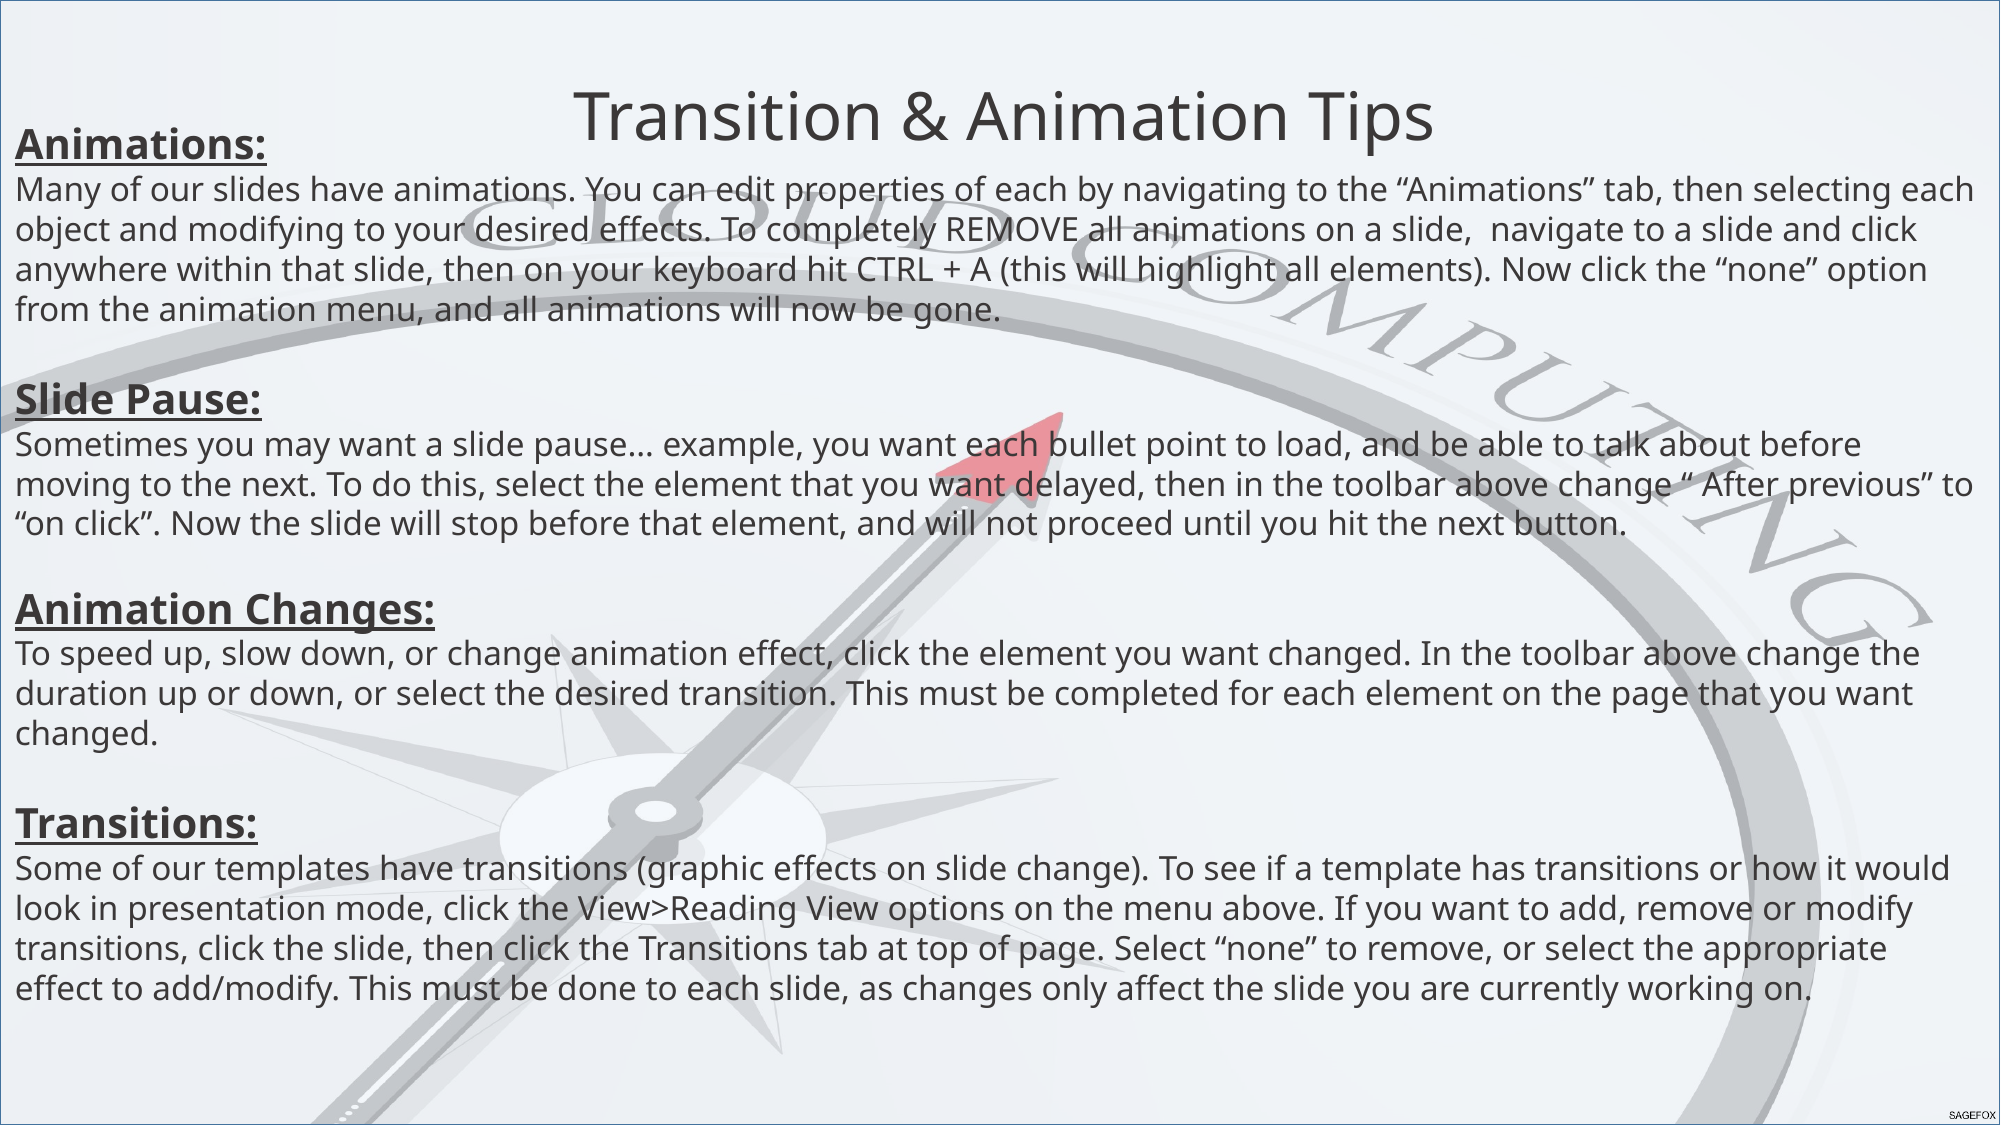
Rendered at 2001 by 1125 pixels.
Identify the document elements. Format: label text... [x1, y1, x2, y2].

text_box Animations: Many of our slides have animations. You can edit properties of each by navigating to the “Animations” tab, then selecting each object and modifying to your desired effects. To completely REMOVE all animations on a slide, navigate to a slide and click anywhere within that slide, then on your keyboard hit CTRL + A (this will highlight all elements). Now click the “none” option from the animation menu, and all animations will now be gone. Slide Pause: Sometimes you may want a slide pause… example, you want each bullet point to load, and be able to talk about before moving to the next. To do this, select the element that you want delayed, then in the toolbar above change “ After previous” to “on click”. Now the slide will stop before that element, and will not proceed until you hit the next button. Animation Changes: To speed up, slow down, or change animation effect, click the element you want changed. In the toolbar above change the duration up or down, or select the desired transition. This must be completed for each element on the page that you want changed. Transitions: Some of our templates have transitions (graphic effects on slide change). To see if a template has transitions or how it would look in presentation mode, click the View>Reading View options on the menu above. If you want to add, remove or modify transitions, click the slide, then click the Transitions tab at top of page. Select “none” to remove, or select the appropriate effect to add/modify. This must be done to each slide, as changes only affect the slide you are currently working on. [0, 0, 2000, 1125]
title Transition & Animation Tips [477, 59, 1532, 177]
